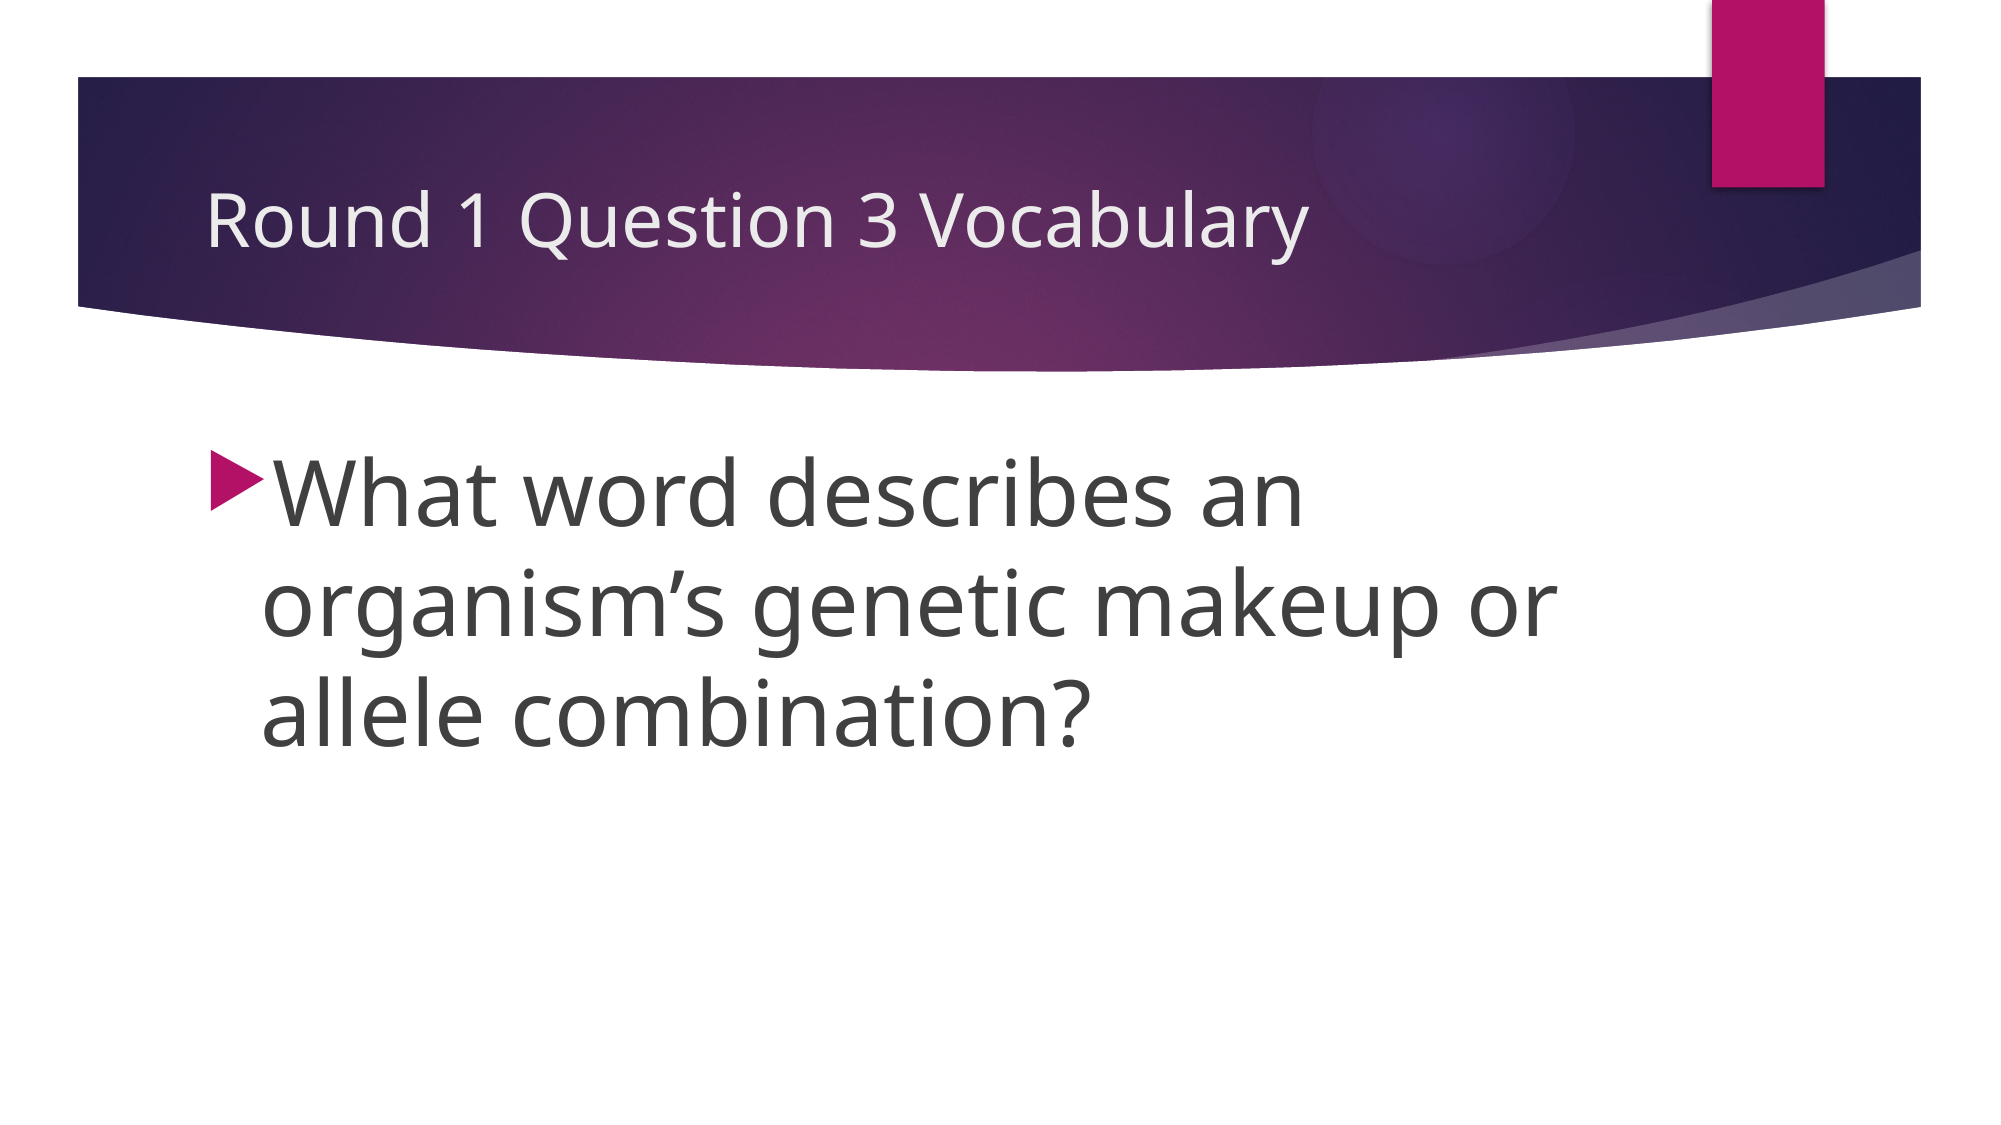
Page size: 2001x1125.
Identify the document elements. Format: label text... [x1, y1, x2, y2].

title Round 1 Question 3 Vocabulary [189, 159, 1627, 276]
list What word describes an organism’s genetic makeup or allele combination? [189, 427, 1638, 988]
